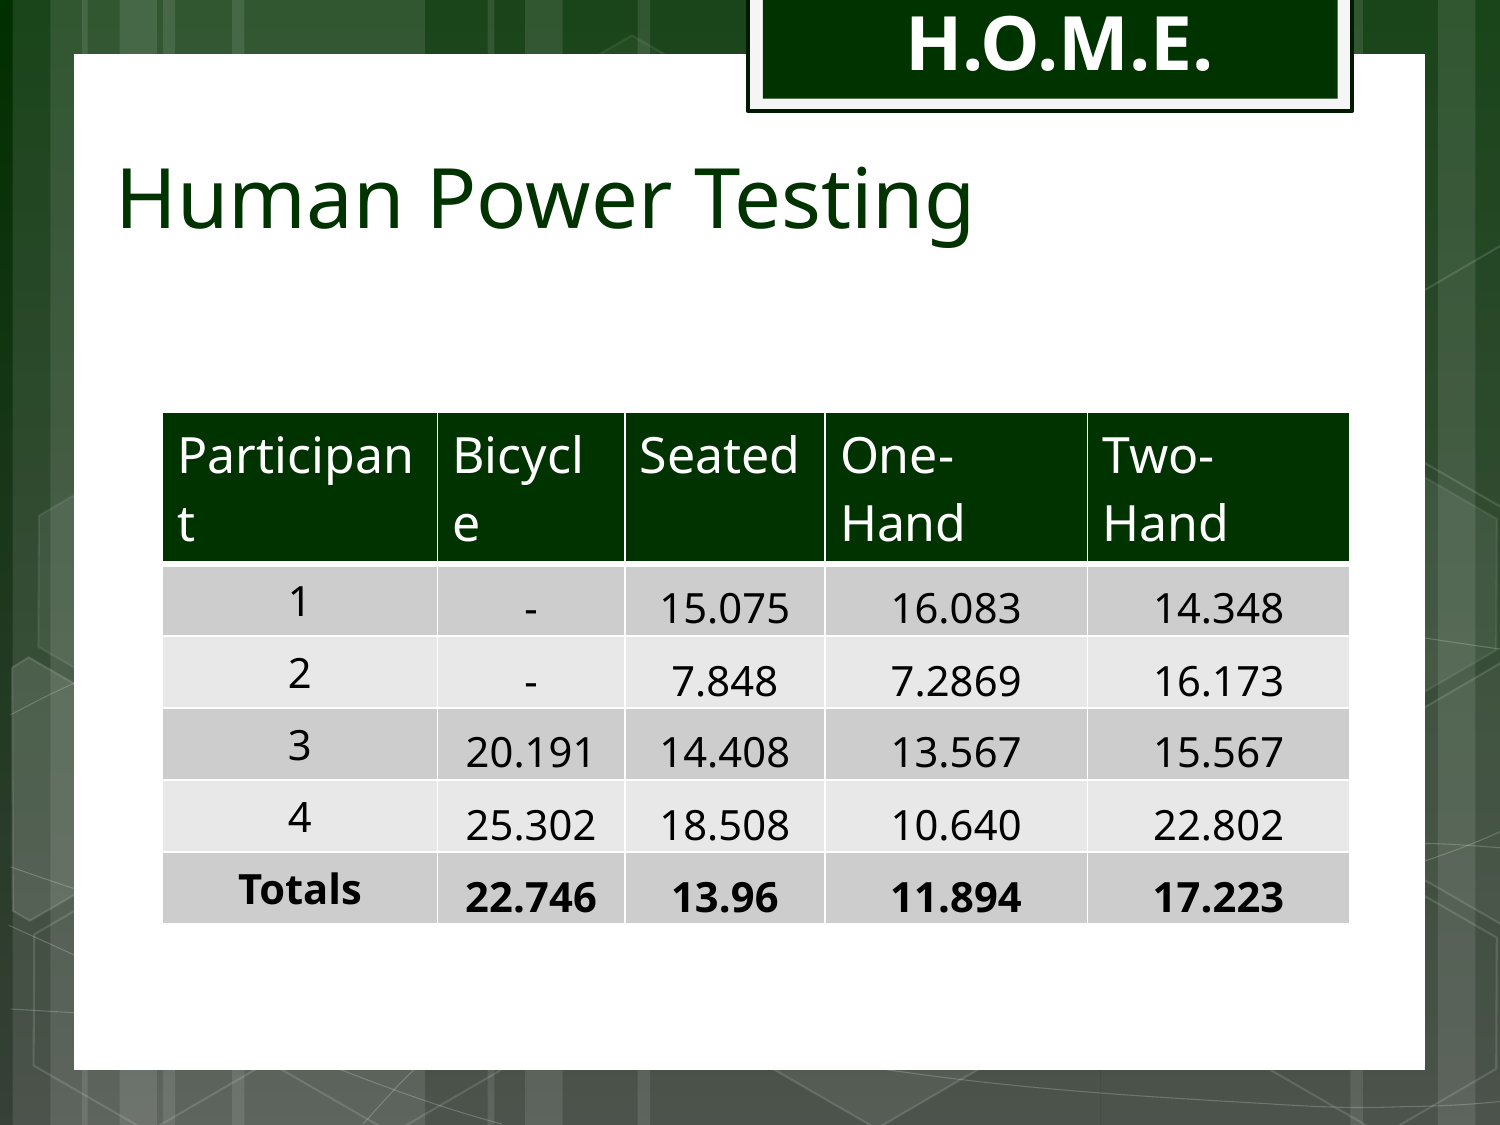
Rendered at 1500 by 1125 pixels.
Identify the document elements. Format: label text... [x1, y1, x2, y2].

table_cell 10.640 [826, 781, 1087, 851]
table_cell 14.348 [1088, 567, 1349, 635]
table_cell 2 [163, 637, 437, 707]
table_cell 15.075 [626, 567, 824, 635]
table_cell 3 [163, 709, 437, 779]
table_cell 13.96 [626, 853, 824, 923]
table_cell - [438, 567, 624, 635]
table_cell 1 [163, 567, 437, 635]
table_header One-Hand [826, 413, 1087, 561]
table_cell 13.567 [826, 709, 1087, 779]
table_cell - [438, 637, 624, 707]
table_cell 11.894 [826, 853, 1087, 923]
table_cell 7.848 [626, 637, 824, 707]
table_header Bicycle [438, 413, 624, 561]
table_cell 16.083 [826, 567, 1087, 635]
table_cell 16.173 [1088, 637, 1349, 707]
table_header Two-Hand [1088, 413, 1349, 561]
table_cell 15.567 [1088, 709, 1349, 779]
table_cell 4 [163, 781, 437, 851]
table_cell 25.302 [438, 781, 624, 851]
table_cell 22.802 [1088, 781, 1349, 851]
table_cell 20.191 [438, 709, 624, 779]
table_header Seated [626, 413, 824, 561]
table_cell 22.746 [438, 853, 624, 923]
table_cell 14.408 [626, 709, 824, 779]
table_cell Totals [163, 853, 437, 923]
table_header Participant [163, 413, 437, 561]
title Human Power Testing [100, 137, 1383, 250]
table_cell 18.508 [626, 781, 824, 851]
table_cell 7.2869 [826, 637, 1087, 707]
table_cell 17.223 [1088, 853, 1349, 923]
